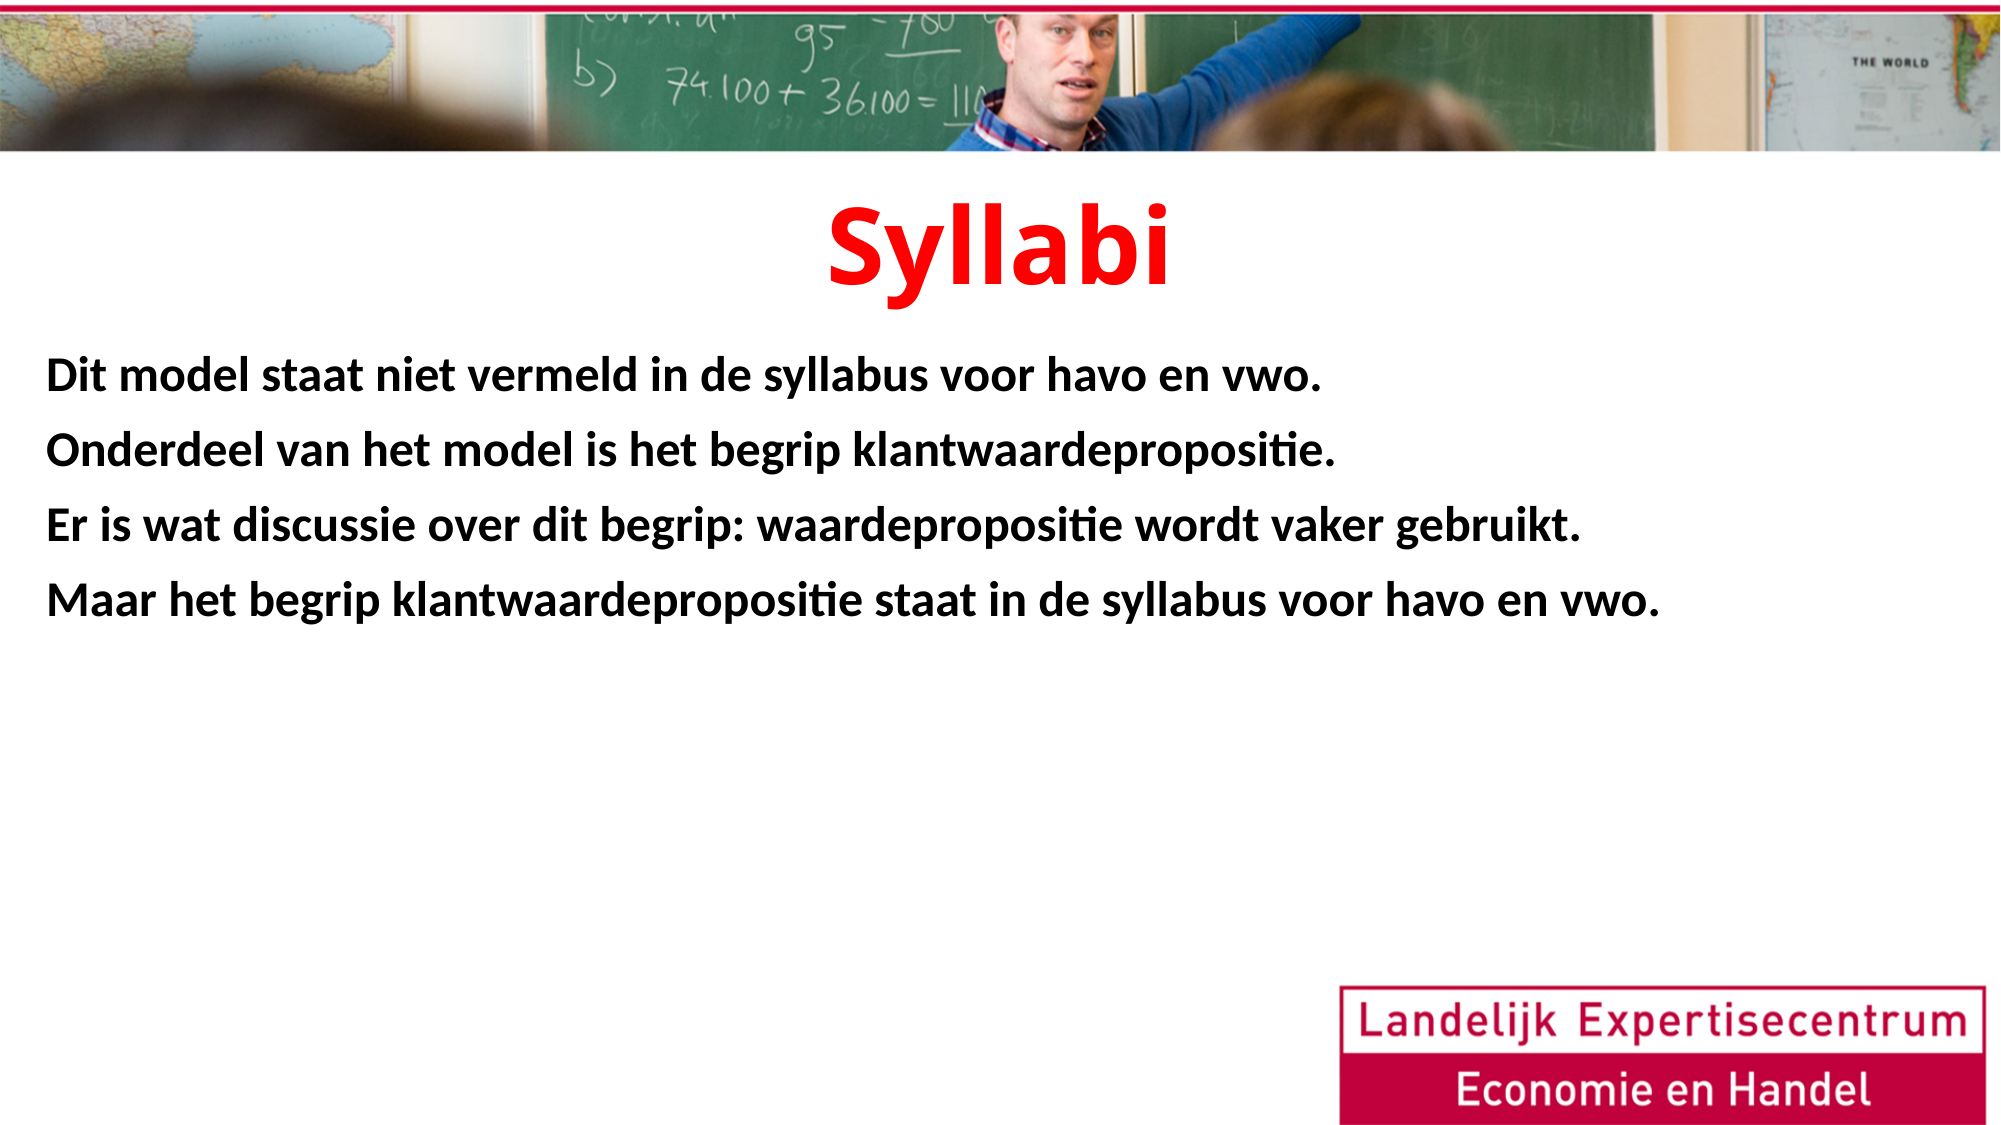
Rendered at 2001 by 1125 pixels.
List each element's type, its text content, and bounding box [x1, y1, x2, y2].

picture [0, 0, 2001, 1125]
subtitle Dit model staat niet vermeld in de syllabus voor havo en vwo. Onderdeel van het model is het begrip klantwaardepropositie. Er is wat discussie over dit begrip: waardepropositie wordt vaker gebruikt. Maar het begrip klantwaardepropositie staat in de syllabus voor havo en vwo. [31, 340, 1950, 975]
title Syllabi [249, 184, 1750, 315]
